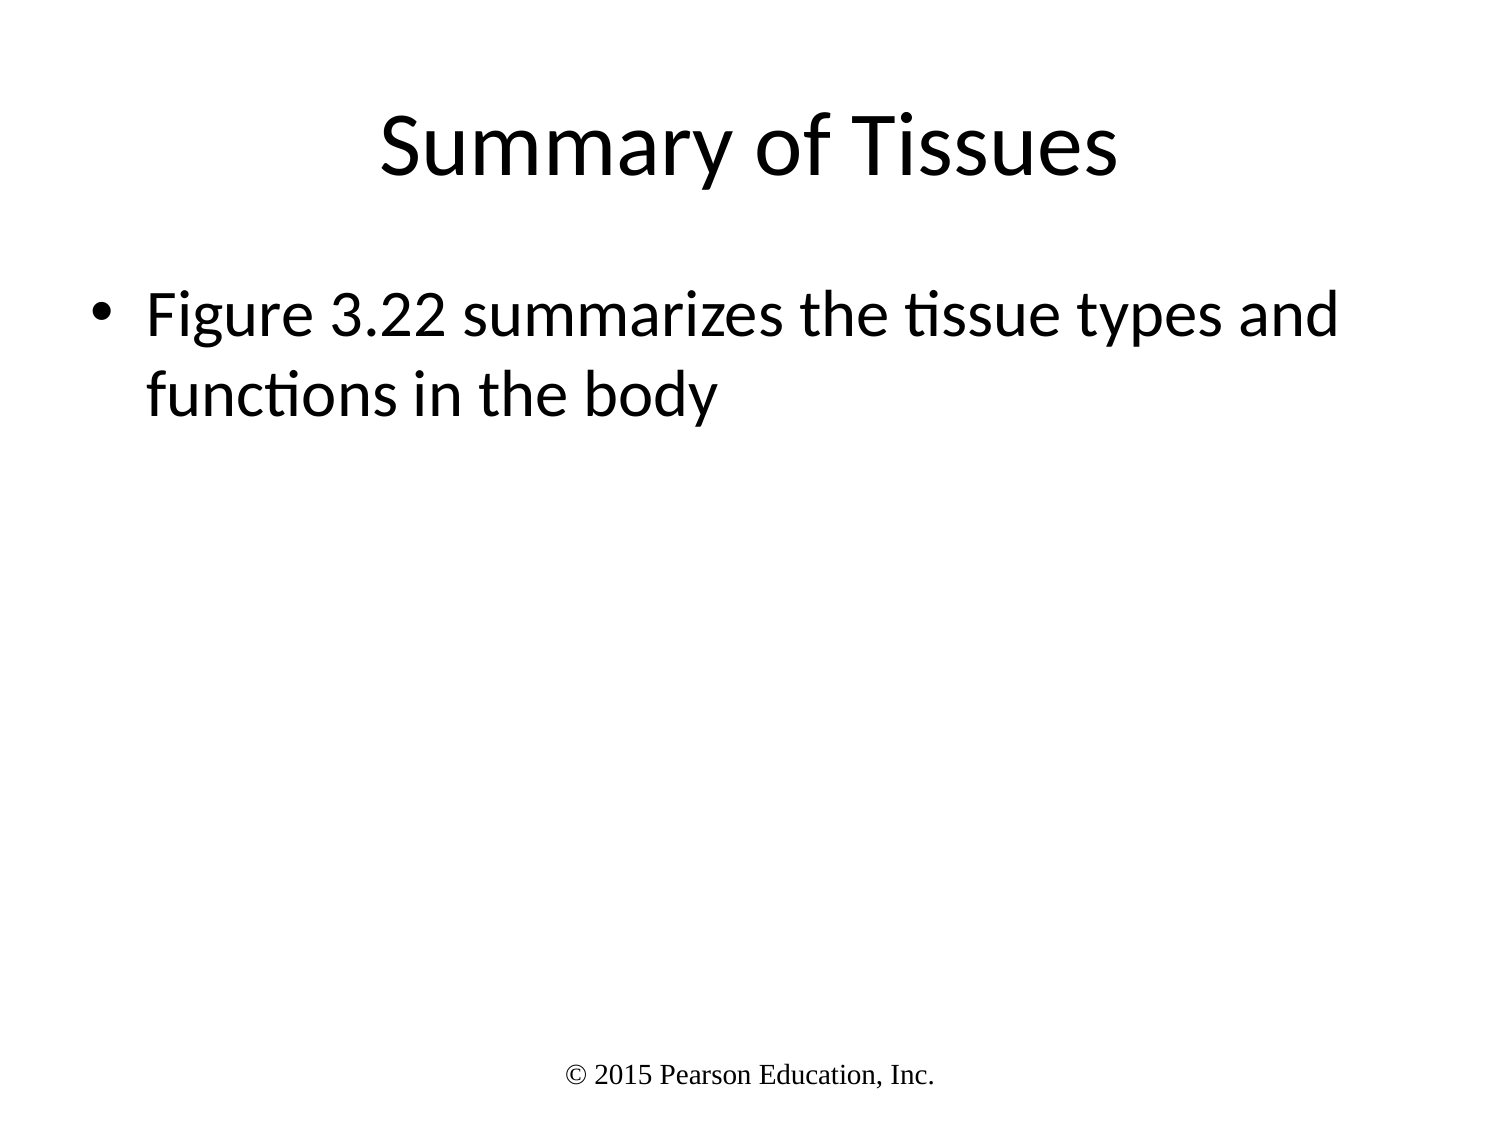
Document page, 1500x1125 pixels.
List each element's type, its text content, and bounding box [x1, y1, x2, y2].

footer © 2015 Pearson Education, Inc. [512, 1042, 988, 1103]
title Summary of Tissues [75, 45, 1425, 233]
list Figure 3.22 summarizes the tissue types and functions in the body [75, 262, 1425, 1005]
